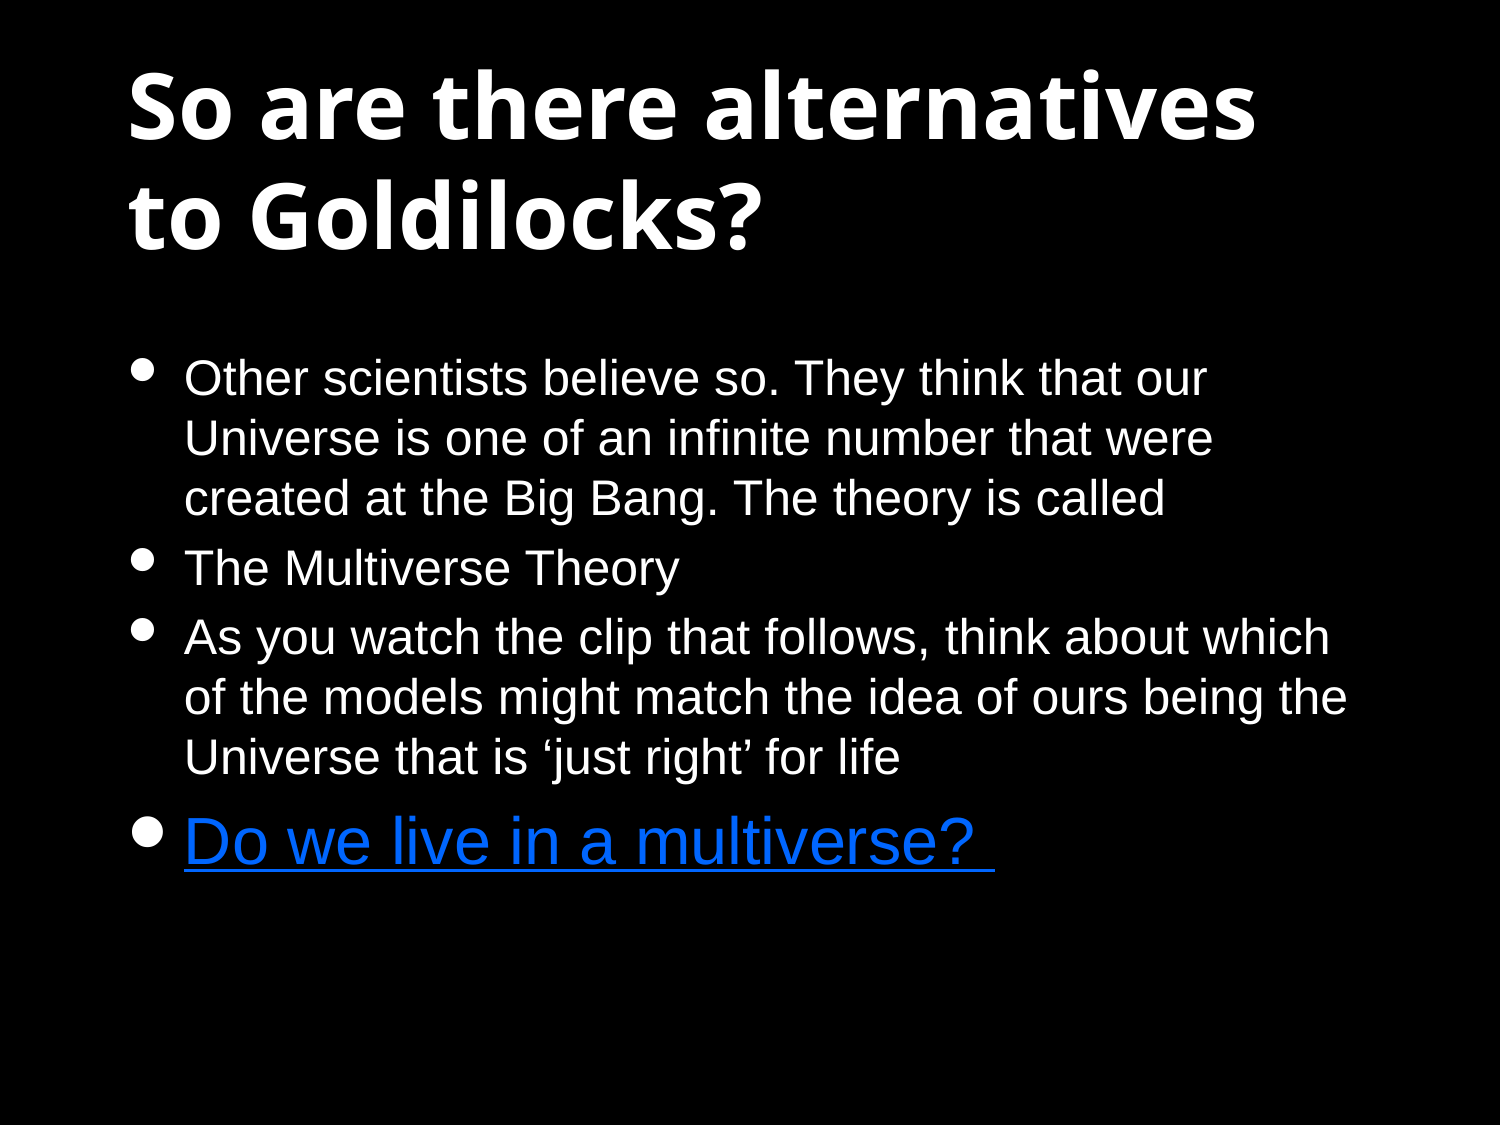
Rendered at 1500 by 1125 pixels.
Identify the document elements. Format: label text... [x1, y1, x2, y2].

list Other scientists believe so. They think that our Universe is one of an infinite number that were created at the Big Bang. The theory is called The Multiverse Theory As you watch the clip that follows, think about which of the models might match the idea of ours being the Universe that is ‘just right’ for life Do we live in a multiverse? [112, 337, 1388, 1013]
title So are there alternatives to Goldilocks? [112, 87, 1388, 275]
